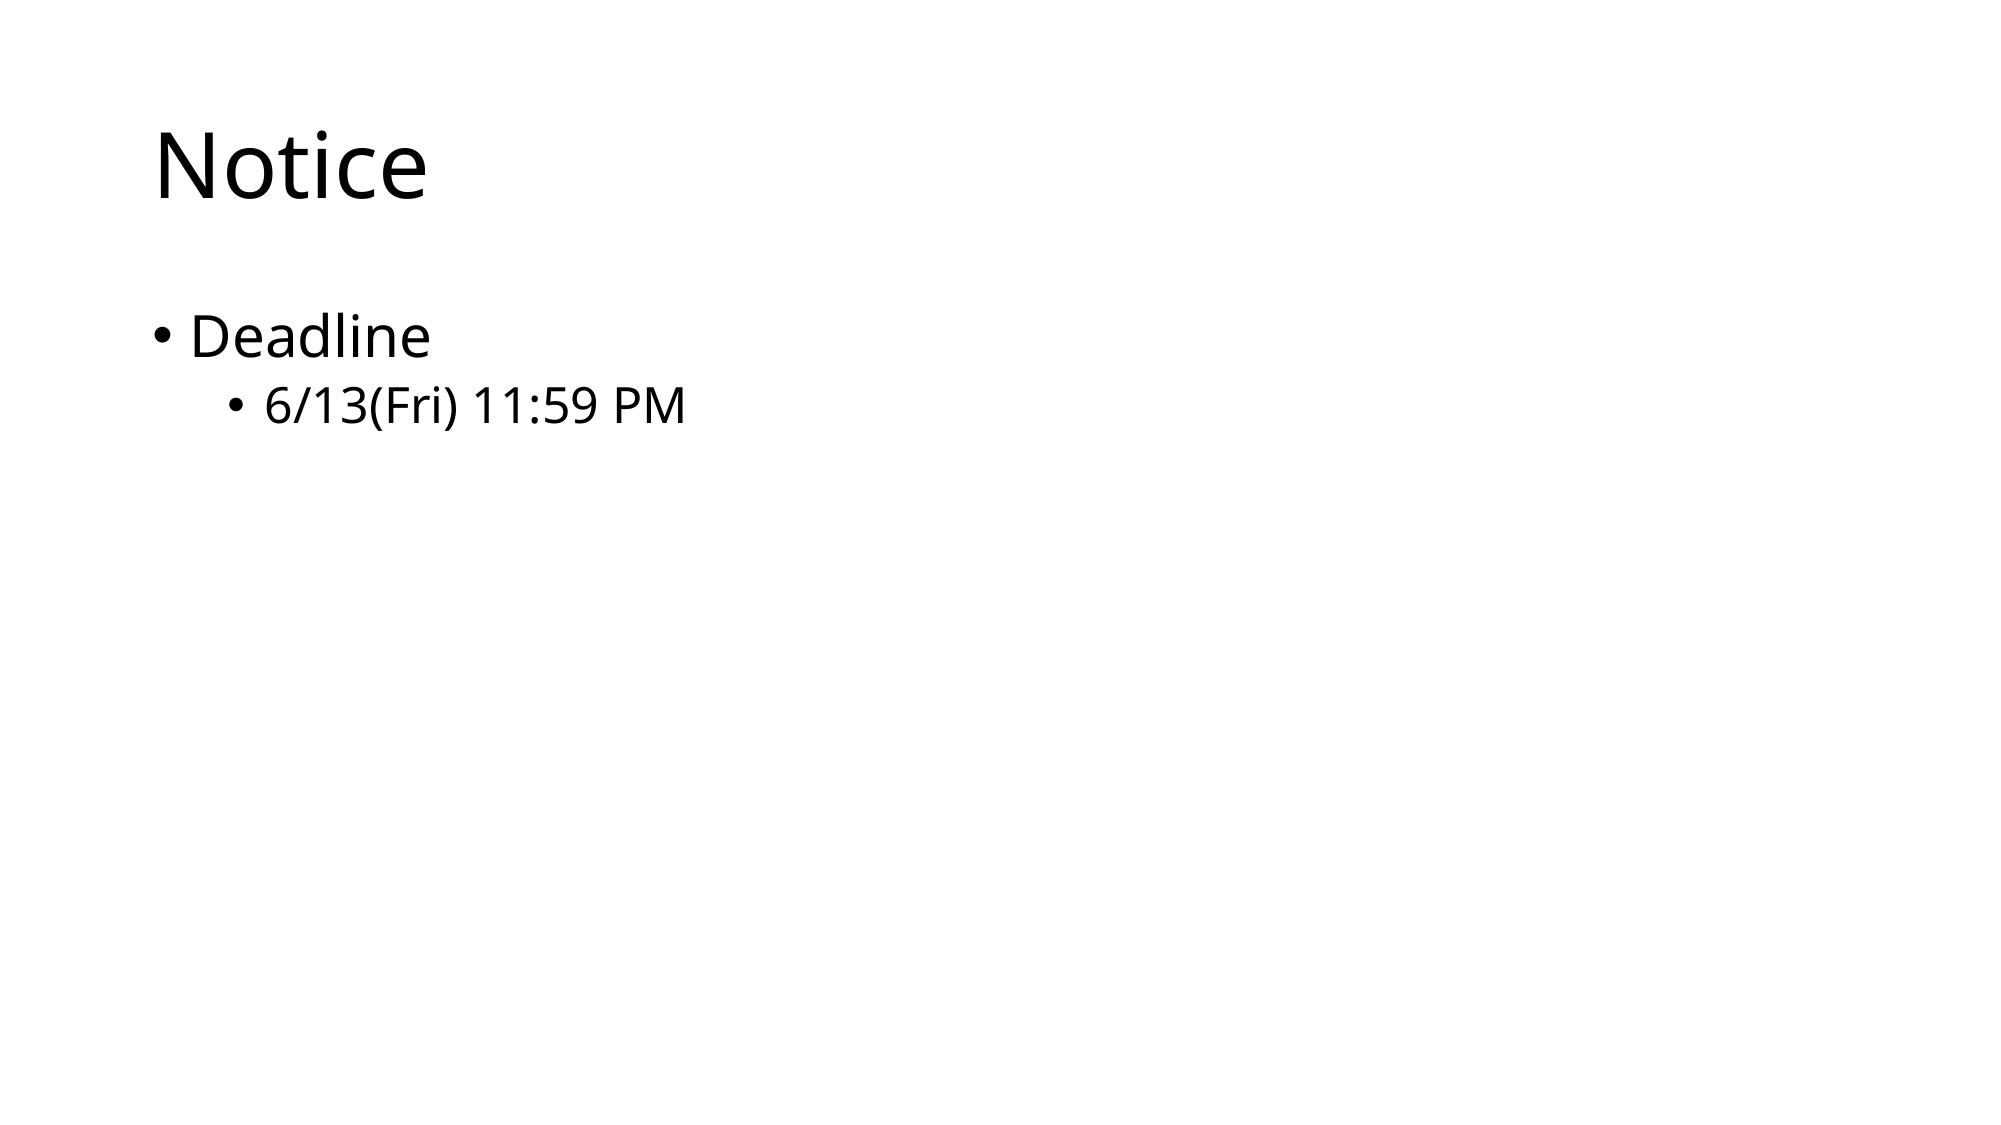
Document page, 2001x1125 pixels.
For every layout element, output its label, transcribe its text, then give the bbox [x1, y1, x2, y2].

list Deadline 6/13(Fri) 11:59 PM [137, 299, 1863, 1014]
title Notice [137, 59, 1863, 278]
